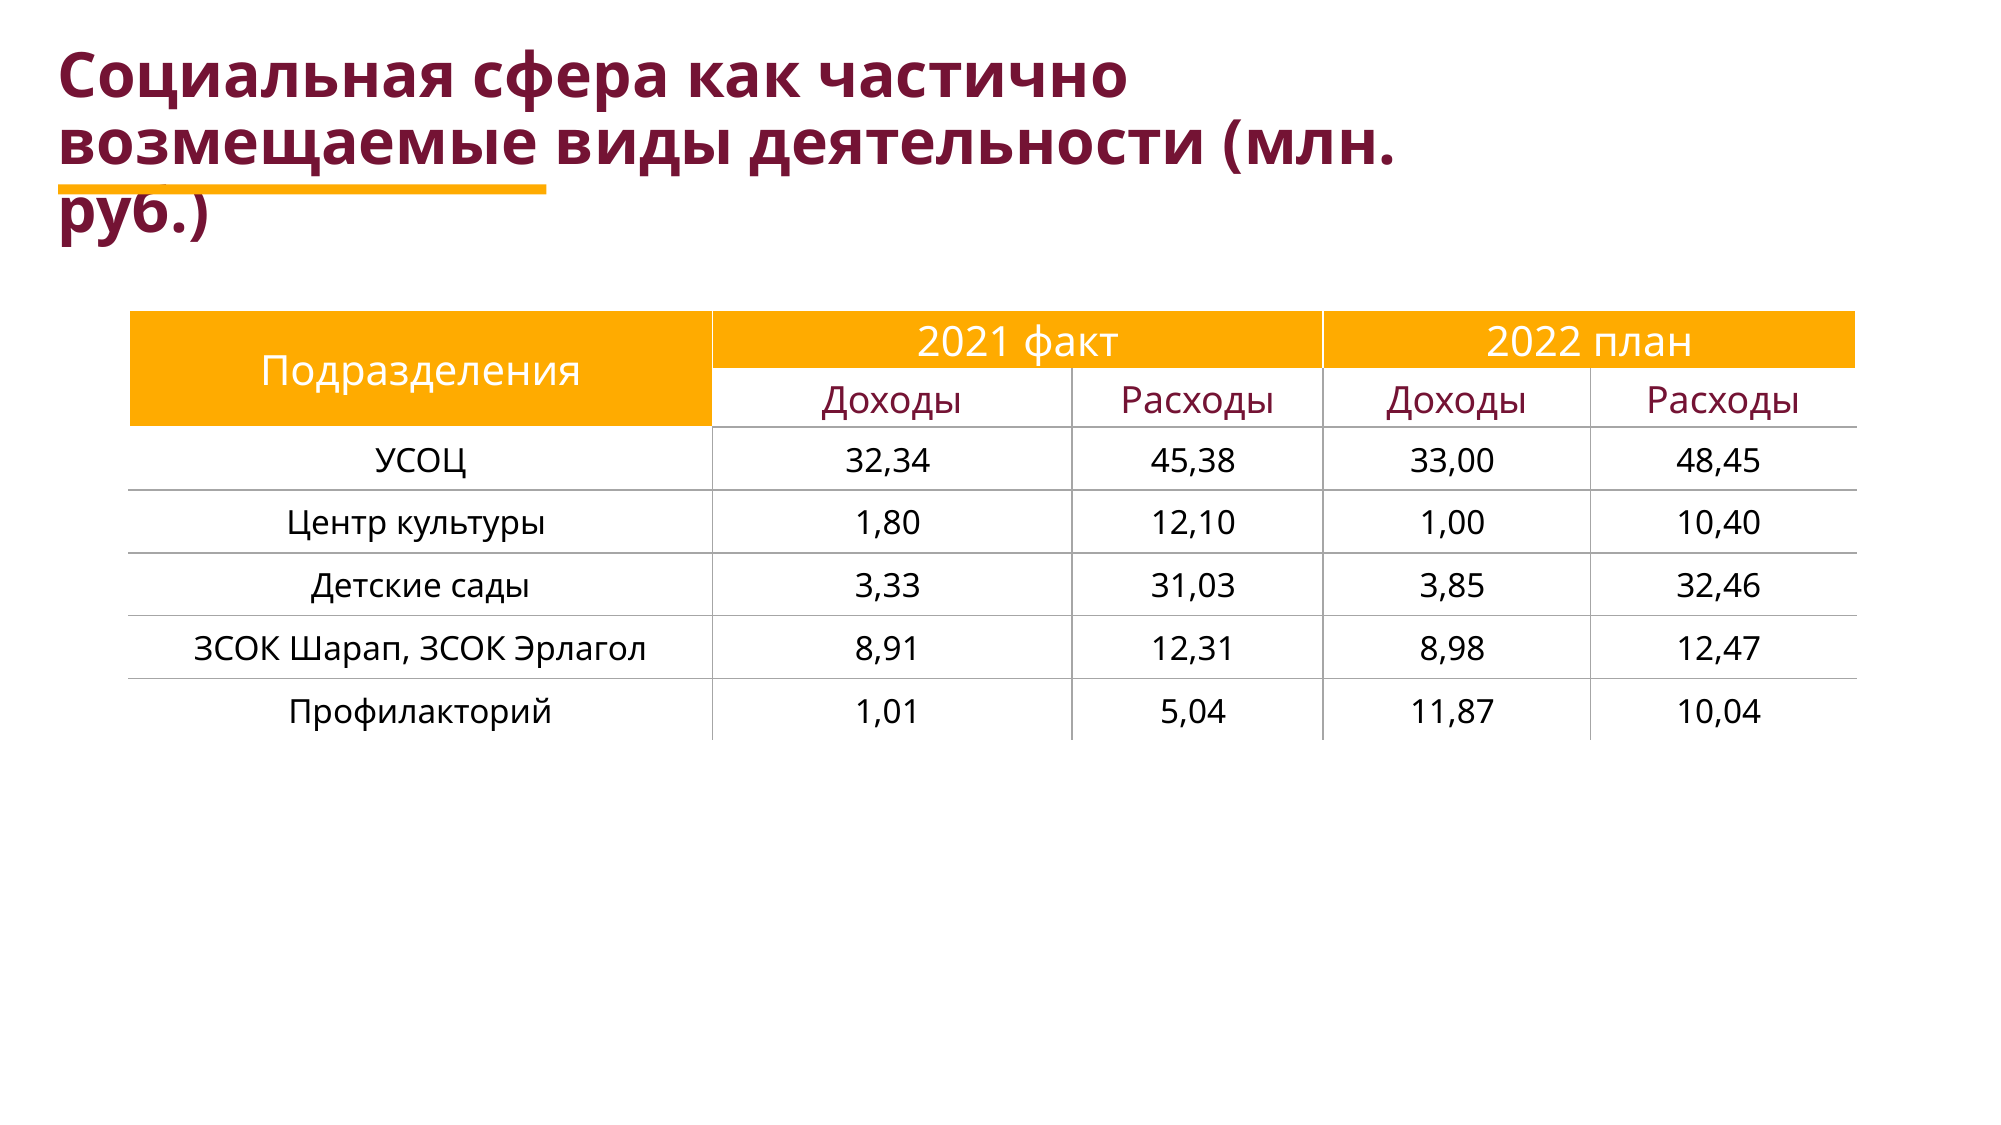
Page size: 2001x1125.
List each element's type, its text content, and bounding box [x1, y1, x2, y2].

table_cell 10,40 [1591, 491, 1855, 552]
table_cell Доходы [713, 370, 1071, 426]
table_cell ЗСОК Шарап, ЗСОК Эрлагол [130, 616, 712, 678]
table_cell 45,38 [1073, 428, 1322, 489]
table_cell 11,87 [1324, 679, 1590, 740]
table_cell 3,85 [1324, 554, 1590, 615]
table_cell 1,80 [713, 491, 1071, 552]
text_box [57, 183, 547, 195]
table_cell 5,04 [1073, 679, 1322, 740]
table_cell 48,45 [1591, 428, 1855, 489]
table_cell 8,98 [1324, 616, 1590, 678]
table_cell 32,46 [1591, 554, 1855, 615]
table_cell 8,91 [713, 616, 1071, 678]
table_cell Расходы [1591, 370, 1855, 426]
table_header 2021 факт [713, 311, 1322, 368]
table_cell 32,34 [713, 428, 1071, 489]
table_header 2022 план [1324, 311, 1855, 368]
table_cell 33,00 [1324, 428, 1590, 489]
table_cell 3,33 [713, 554, 1071, 615]
table_header Подразделения [130, 311, 712, 426]
table_cell 12,47 [1591, 616, 1855, 678]
table_cell Детские сады [130, 554, 712, 615]
table_cell 1,00 [1324, 491, 1590, 552]
table_cell 10,04 [1591, 679, 1855, 740]
table_cell 1,01 [713, 679, 1071, 740]
table_cell Расходы [1073, 370, 1322, 426]
table_cell Доходы [1324, 370, 1590, 426]
table_cell Профилакторий [130, 679, 712, 740]
table_cell УСОЦ [130, 428, 712, 489]
table_cell 12,10 [1073, 491, 1322, 552]
table_cell Центр культуры [130, 491, 712, 552]
table_cell 31,03 [1073, 554, 1322, 615]
text_box Социальная сфера как частично возмещаемые виды деятельности (млн. руб.) [42, 35, 1433, 185]
table_cell 12,31 [1073, 616, 1322, 678]
